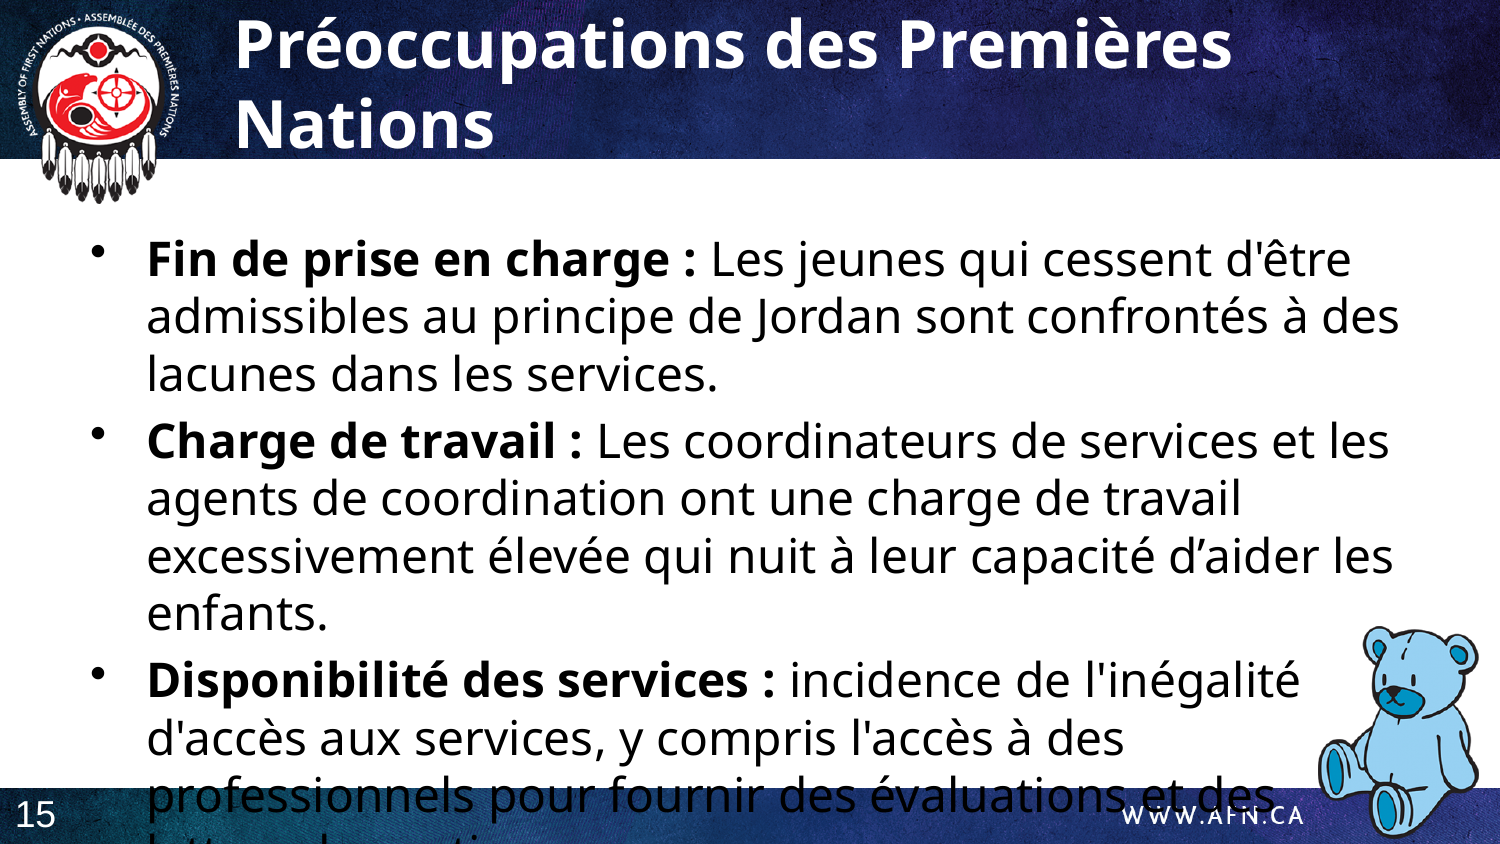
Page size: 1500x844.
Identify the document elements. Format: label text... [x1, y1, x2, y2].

picture [0, 0, 1500, 844]
list Préoccupations des Premières Nations [218, 23, 1459, 142]
list Fin de prise en charge : Les jeunes qui cessent d'être admissibles au principe de Jordan sont confrontés à des lacunes dans les services. Charge de travail : Les coordinateurs de services et les agents de coordination ont une charge de travail excessivement élevée qui nuit à leur capacité d’aider les enfants. Disponibilité des services : incidence de l'inégalité d'accès aux services, y compris l'accès à des professionnels pour fournir des évaluations et des lettres de soutien. [75, 221, 1425, 754]
